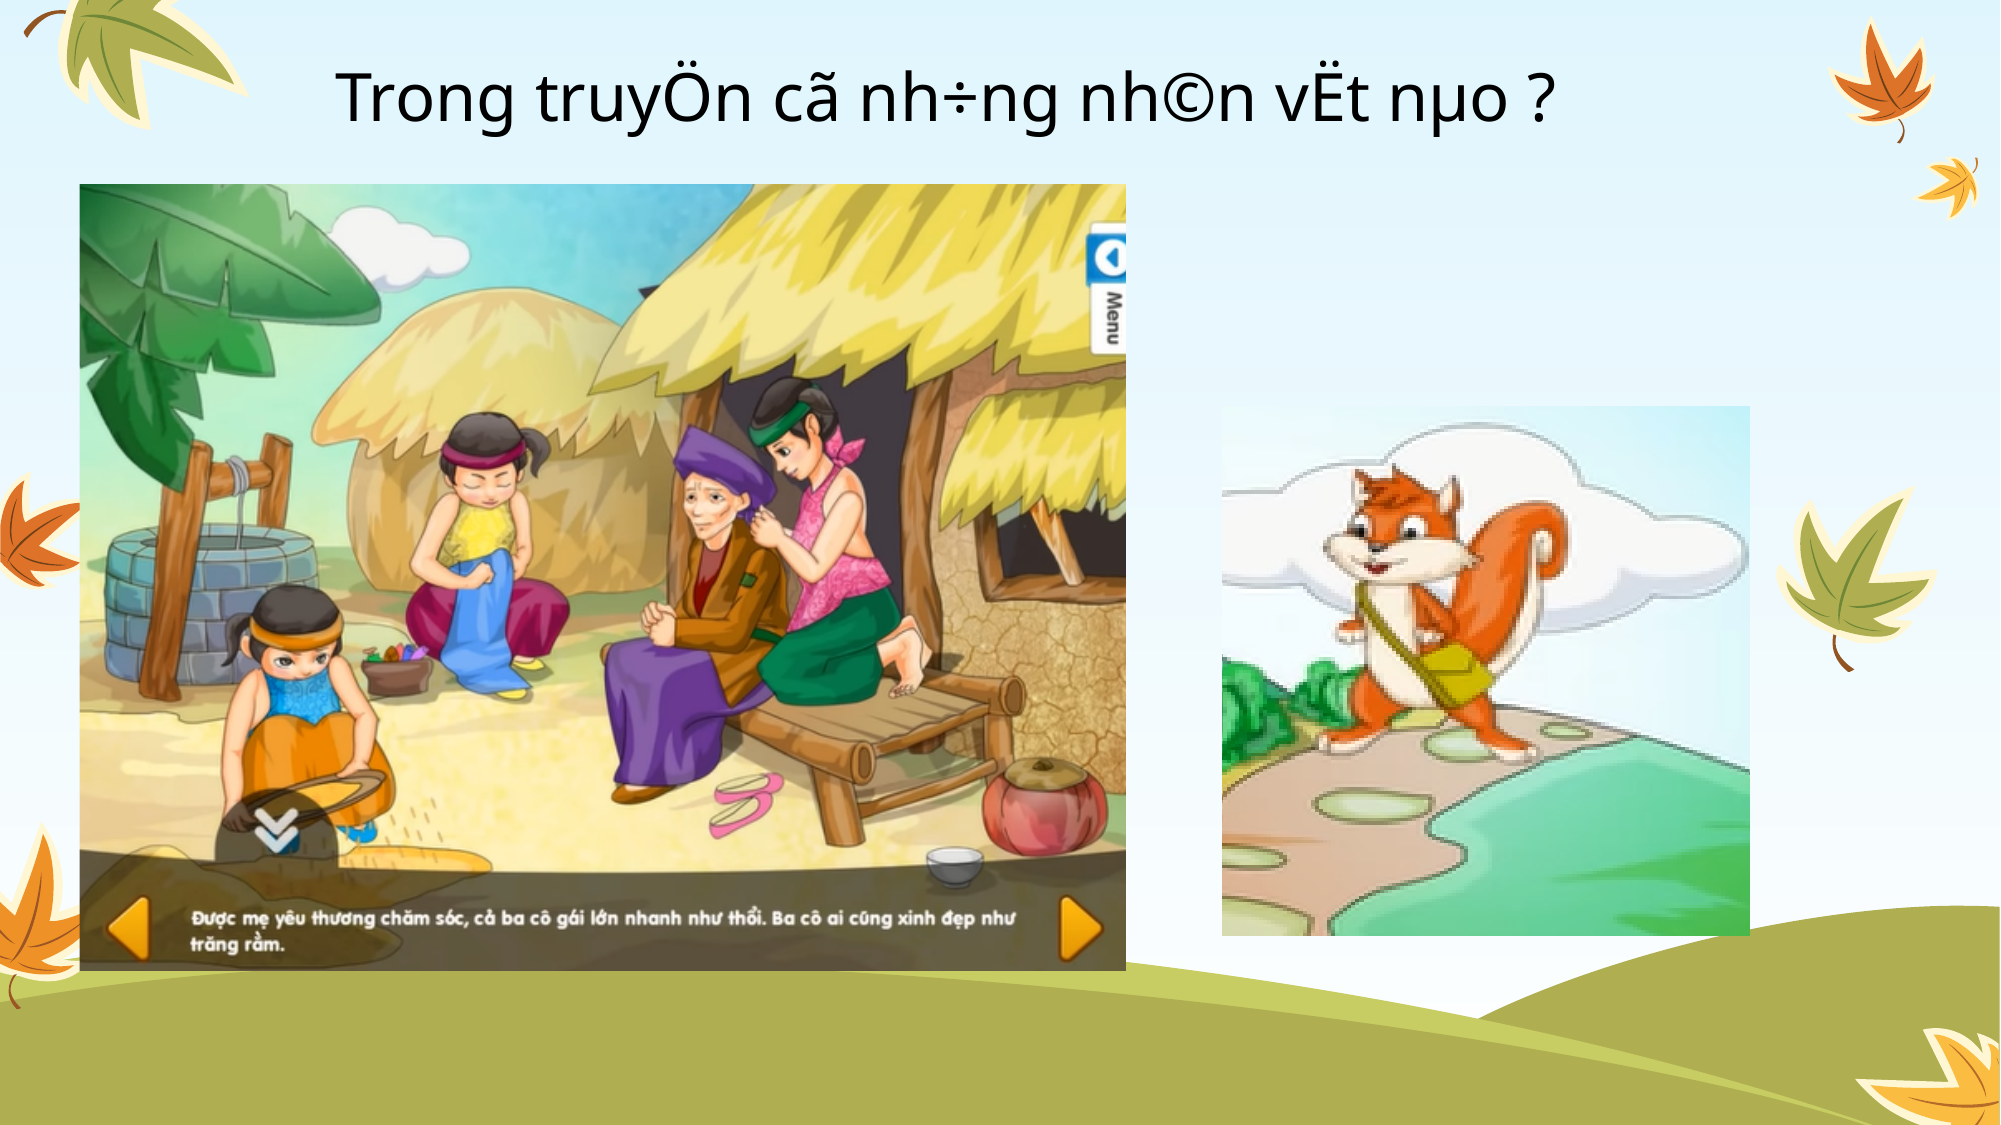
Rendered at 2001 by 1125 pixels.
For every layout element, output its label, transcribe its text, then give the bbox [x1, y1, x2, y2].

picture [1222, 406, 1750, 936]
picture [79, 183, 1126, 971]
text_box Trong truyÖn cã nh÷ng nh©n vËt nµo ? [320, 47, 1750, 143]
